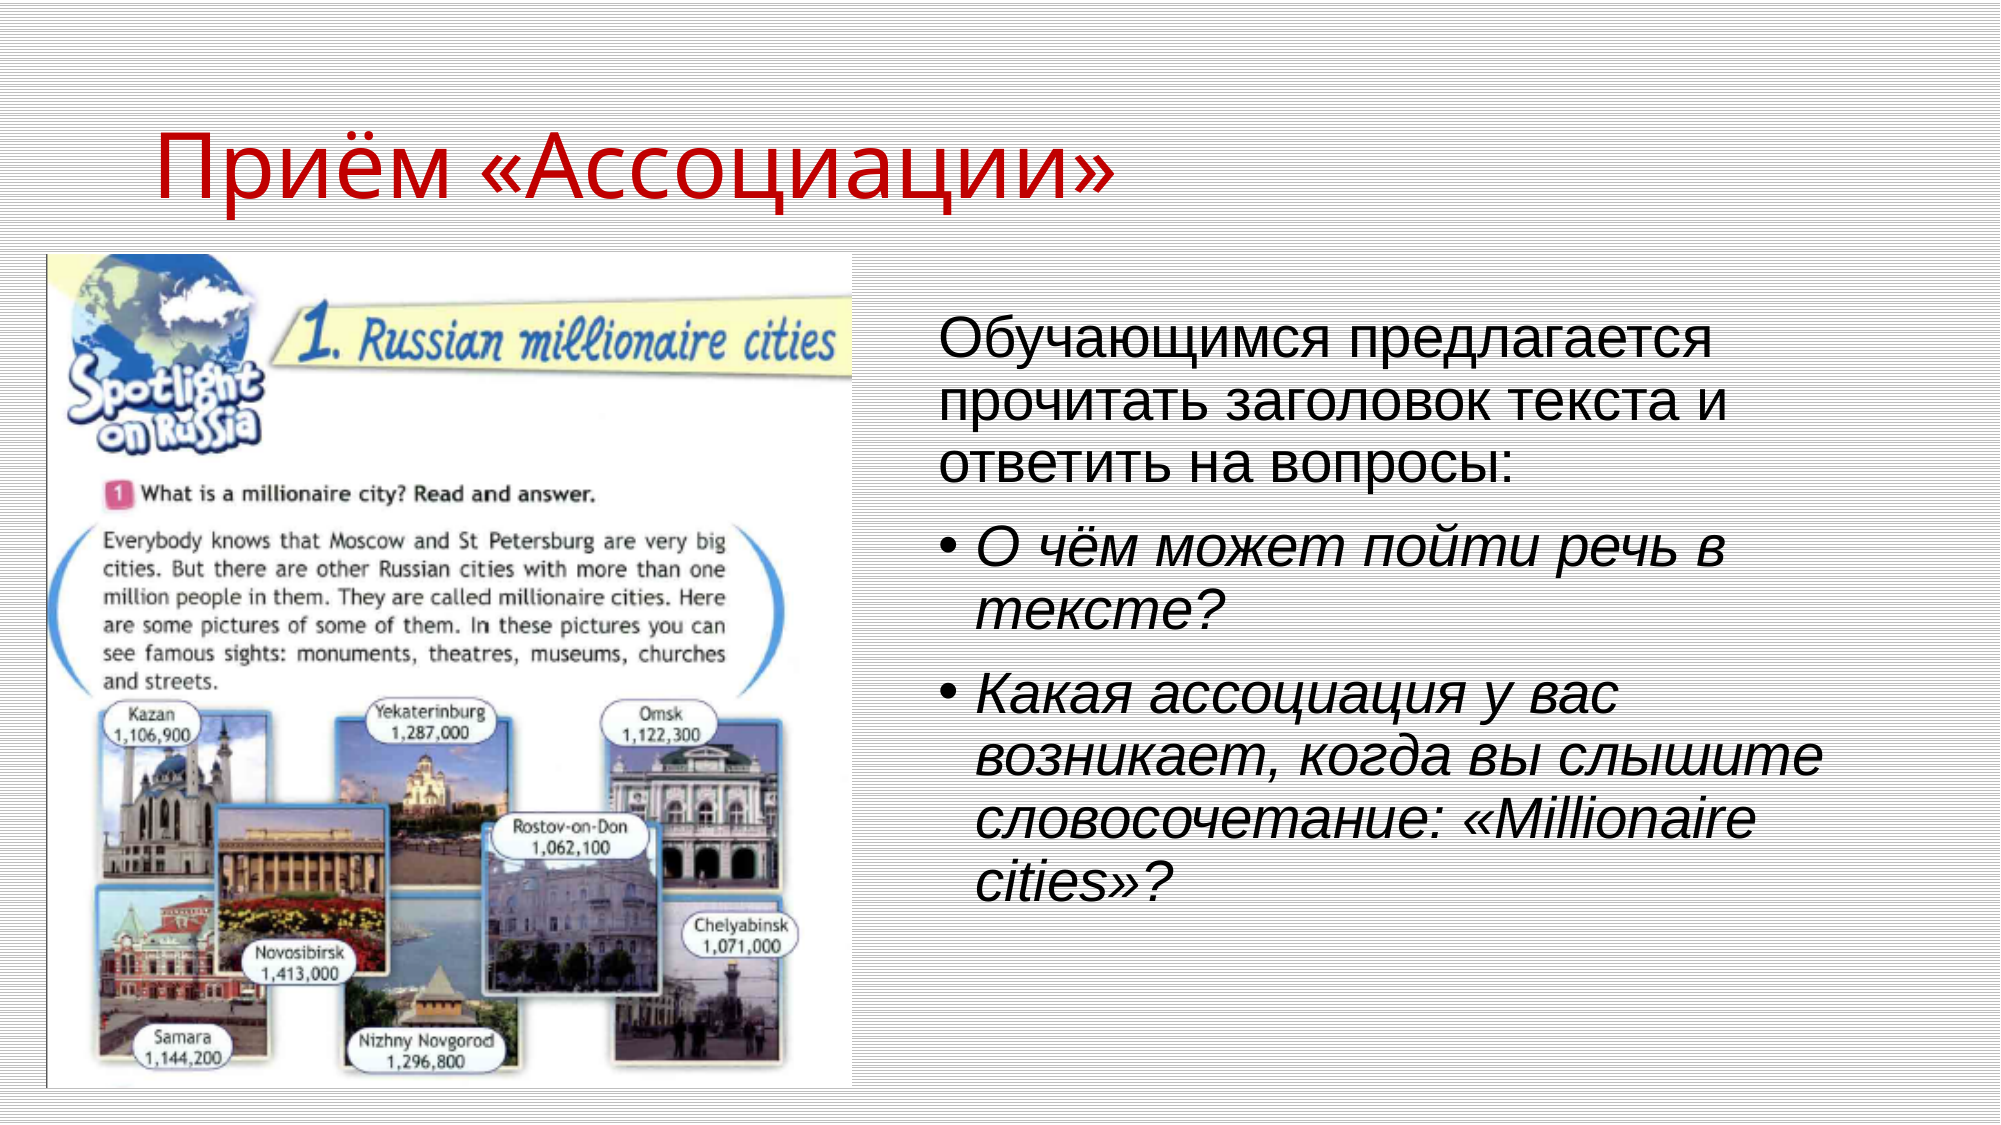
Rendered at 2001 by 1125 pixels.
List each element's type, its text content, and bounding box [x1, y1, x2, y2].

list Обучающимся предлагается прочитать заголовок текста и ответить на вопросы: О чём может пойти речь в тексте? Какая ассоциация у вас возникает, когда вы слышите словосочетание: «Millionaire cities»? [923, 299, 1957, 1099]
title Приём «Ассоциации» [137, 59, 1863, 278]
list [46, 254, 852, 1088]
